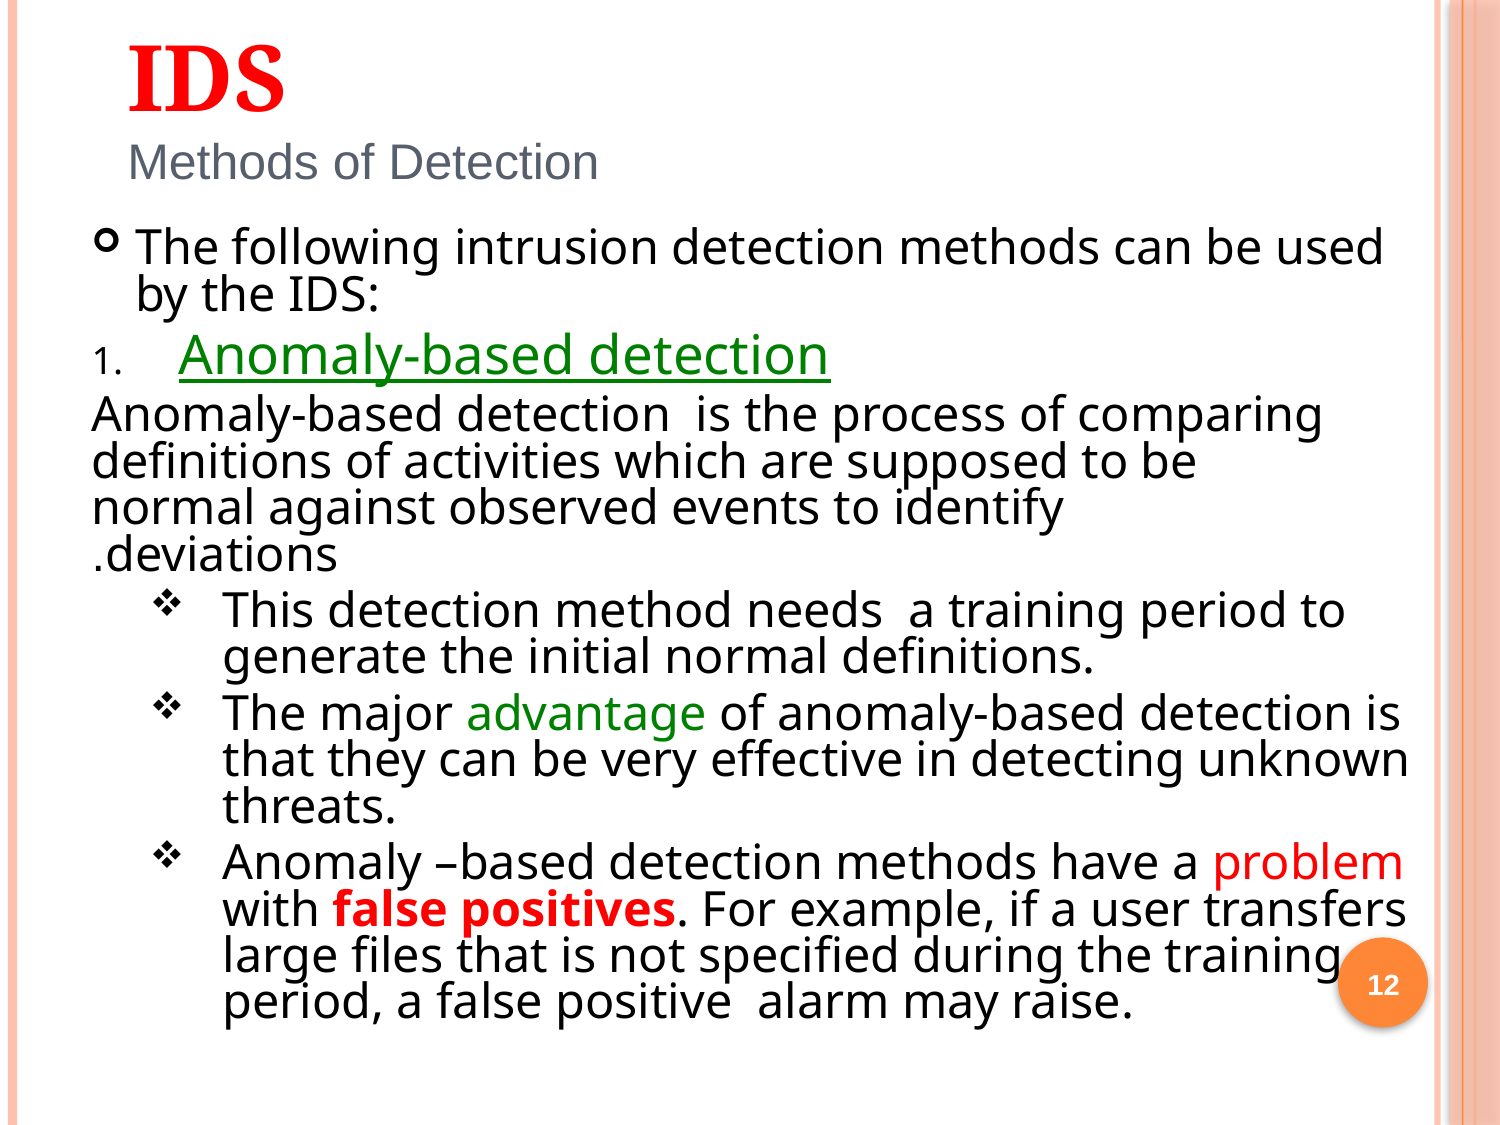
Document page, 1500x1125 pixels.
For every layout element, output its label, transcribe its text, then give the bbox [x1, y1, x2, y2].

slide_number 12 [1333, 940, 1434, 1027]
text_box IDS Methods of Detection [112, 12, 1388, 200]
list The following intrusion detection methods can be used by the IDS: Anomaly-based detection Anomaly-based detection is the process of comparing definitions of activities which are supposed to be normal against observed events to identify deviations. This detection method needs a training period to generate the initial normal definitions. The major advantage of anomaly-based detection is that they can be very effective in detecting unknown threats. Anomaly –based detection methods have a problem with false positives. For example, if a user transfers large files that is not specified during the training period, a false positive alarm may raise. [76, 220, 1452, 1047]
